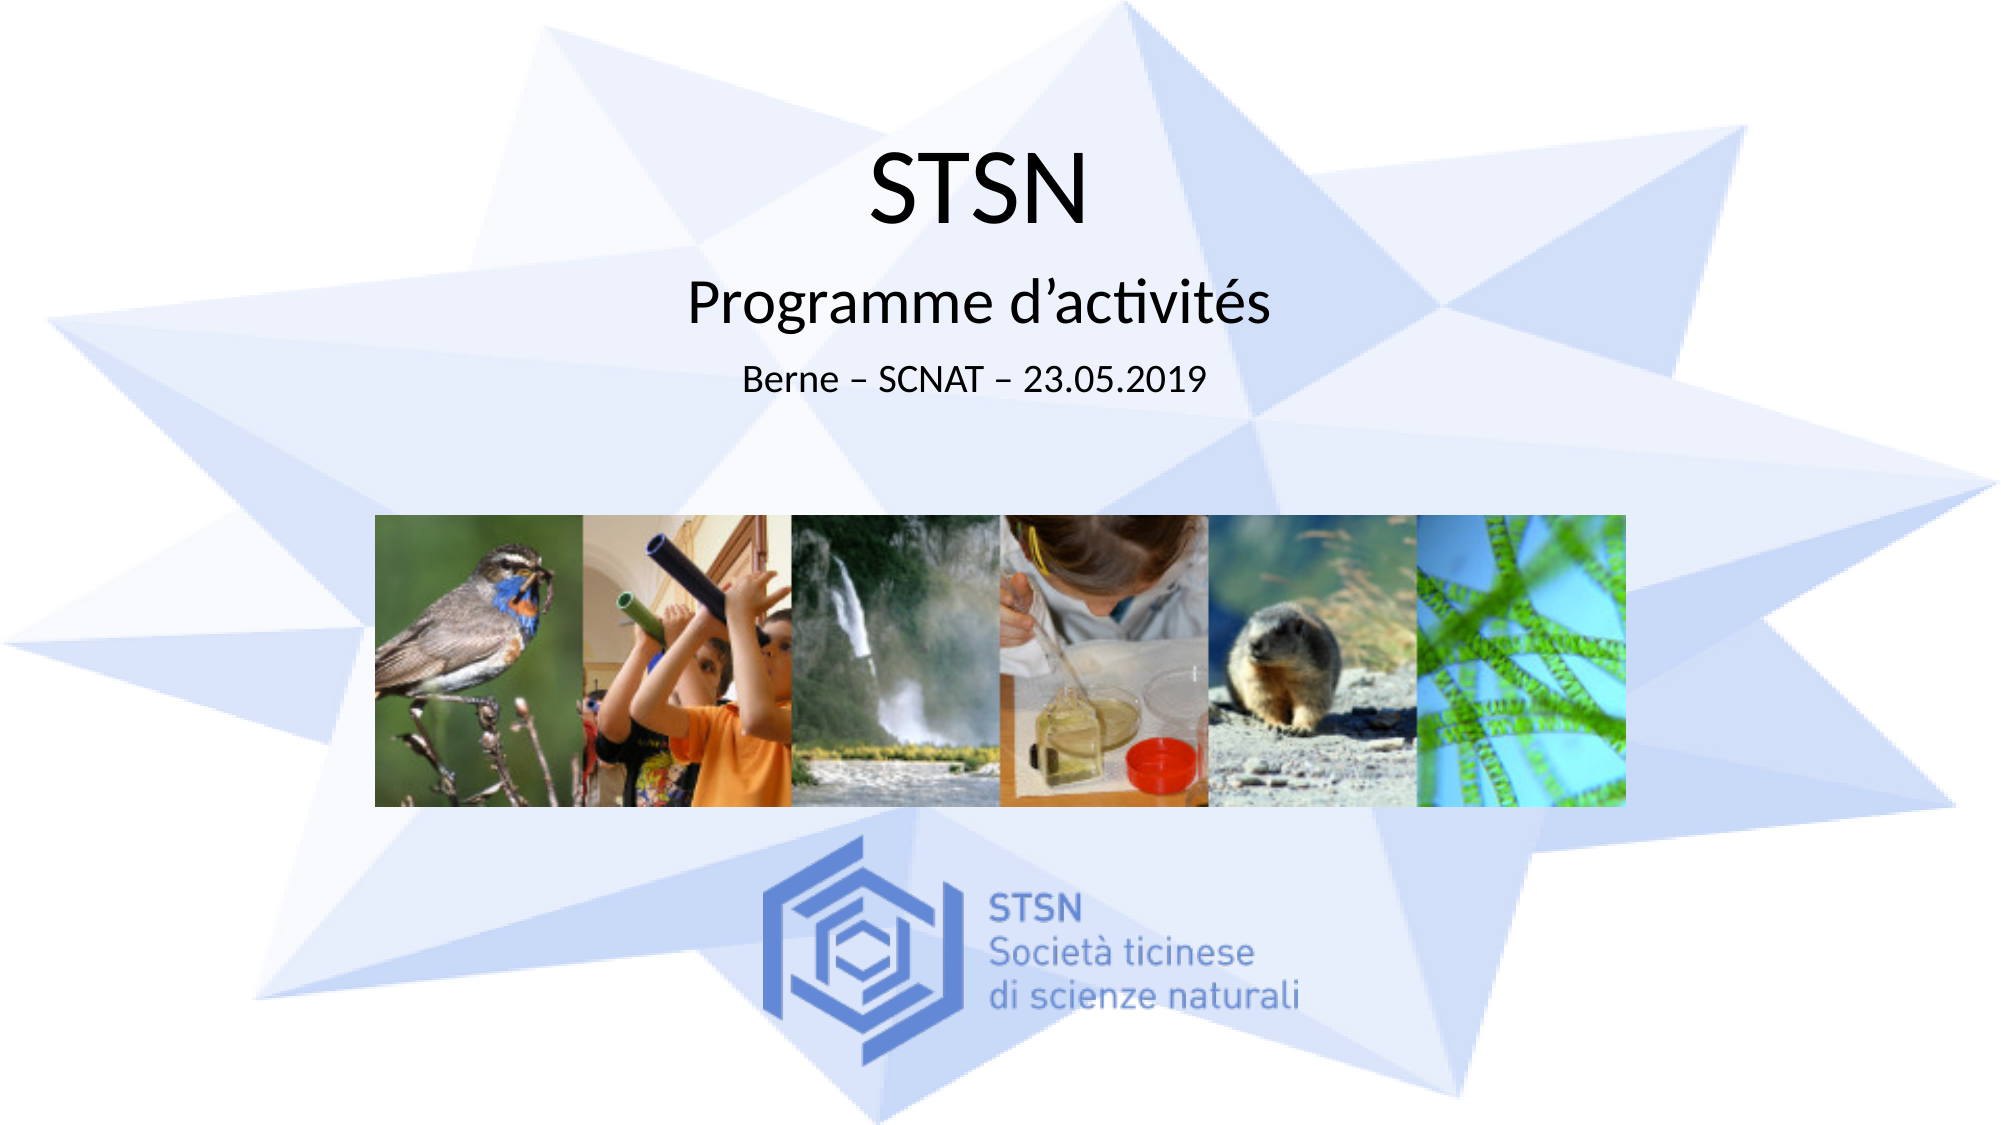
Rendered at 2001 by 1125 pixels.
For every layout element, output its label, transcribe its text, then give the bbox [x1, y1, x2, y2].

subtitle STSN Programme d’activités Berne – SCNAT – 23.05.2019 [454, 121, 1505, 410]
picture [0, 0, 2001, 1125]
